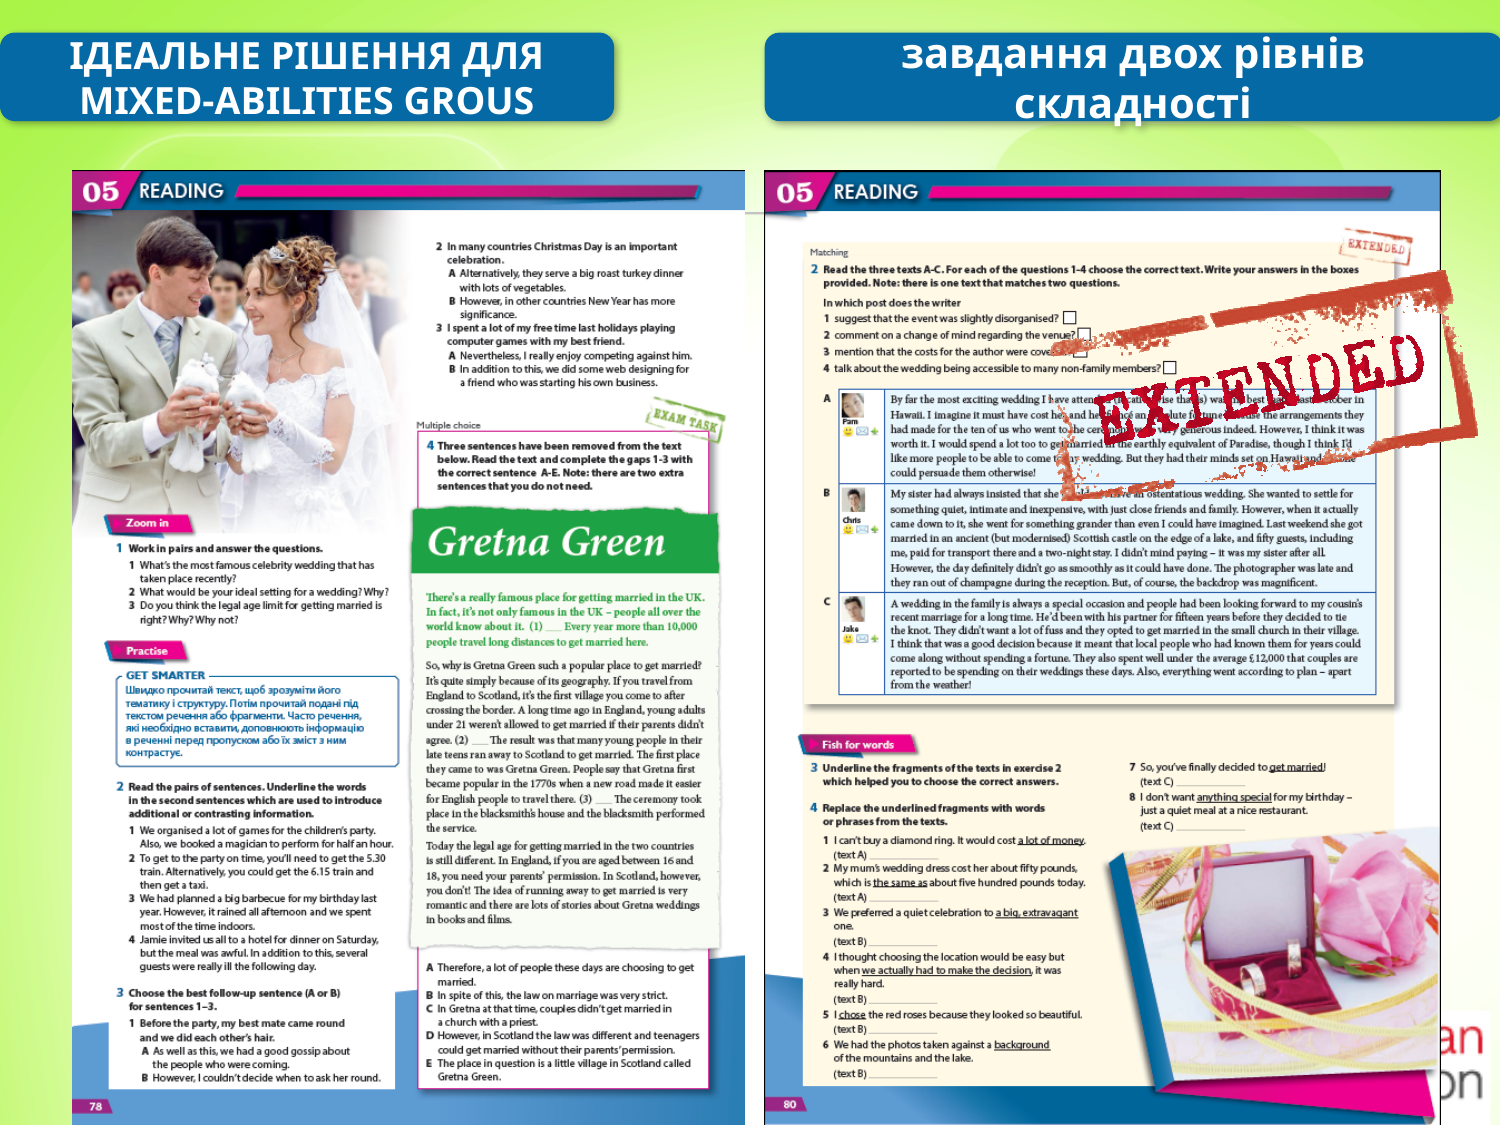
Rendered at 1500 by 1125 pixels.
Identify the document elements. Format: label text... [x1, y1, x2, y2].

picture [0, 0, 1500, 1125]
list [71, 169, 746, 1125]
text_box ІДЕАЛЬНЕ РІШЕННЯ ДЛЯ MIXED-ABILITIES GROUS [0, 30, 617, 124]
text_box завдання двох рівнів складності [762, 30, 1500, 124]
